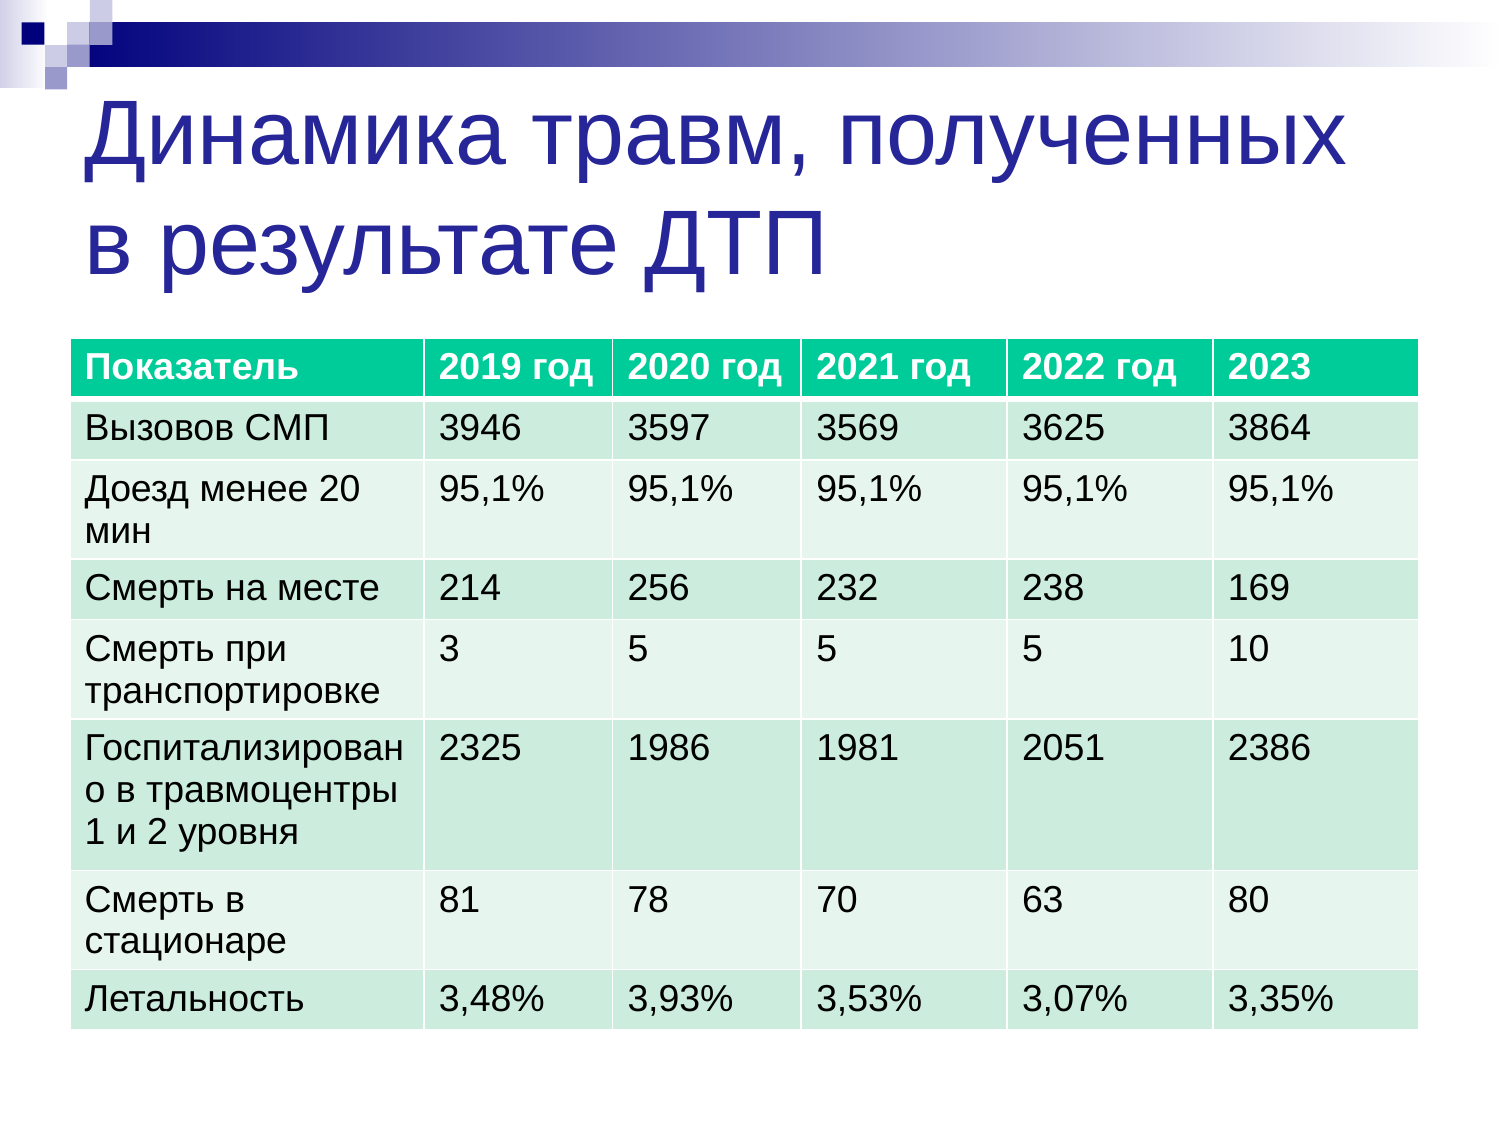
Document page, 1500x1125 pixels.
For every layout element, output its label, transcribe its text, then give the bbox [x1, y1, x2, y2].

table_cell 3,07% [1008, 970, 1212, 1029]
table_cell Доезд менее 20 мин [71, 461, 423, 558]
table_cell Вызовов СМП [71, 402, 423, 459]
title Динамика травм, полученных в результате ДТП [69, 90, 1419, 276]
table_cell 95,1% [425, 461, 612, 558]
table_cell 10 [1214, 620, 1418, 718]
table_cell 232 [802, 560, 1006, 619]
table_cell 3,35% [1214, 970, 1418, 1029]
table_cell 214 [425, 560, 612, 619]
table_cell 3597 [613, 402, 800, 459]
table_cell 2051 [1008, 720, 1212, 870]
table_cell 5 [802, 620, 1006, 718]
table_cell 3625 [1008, 402, 1212, 459]
table_cell 70 [802, 871, 1006, 969]
table_cell Летальность [71, 970, 423, 1029]
table_cell 5 [613, 620, 800, 718]
table_cell 95,1% [1214, 461, 1418, 558]
table_cell 2325 [425, 720, 612, 870]
table_cell 63 [1008, 871, 1212, 969]
table_cell Госпитализировано в травмоцентры 1 и 2 уровня [71, 720, 423, 870]
table_cell 3 [425, 620, 612, 718]
table_cell 3,48% [425, 970, 612, 1029]
table_cell 81 [425, 871, 612, 969]
table_header Показатель [71, 339, 423, 396]
table_cell 238 [1008, 560, 1212, 619]
table_cell 2386 [1214, 720, 1418, 870]
table_header 2020 год [613, 339, 800, 396]
table_cell 3,53% [802, 970, 1006, 1029]
table_cell 95,1% [802, 461, 1006, 558]
table_cell 3569 [802, 402, 1006, 459]
table_header 2019 год [425, 339, 612, 396]
table_cell 80 [1214, 871, 1418, 969]
table_cell 3946 [425, 402, 612, 459]
table_cell 1981 [802, 720, 1006, 870]
table_header 2021 год [802, 339, 1006, 396]
table_cell 256 [613, 560, 800, 619]
table_cell 169 [1214, 560, 1418, 619]
table_cell Смерть на месте [71, 560, 423, 619]
table_cell 5 [1008, 620, 1212, 718]
table_cell Смерть при транспортировке [71, 620, 423, 718]
table_cell 3864 [1214, 402, 1418, 459]
table_cell 95,1% [1008, 461, 1212, 558]
table_cell 1986 [613, 720, 800, 870]
table_header 2022 год [1008, 339, 1212, 396]
table_cell 78 [613, 871, 800, 969]
table_header 2023 [1214, 339, 1418, 396]
table_cell Смерть в стационаре [71, 871, 423, 969]
table_cell 95,1% [613, 461, 800, 558]
table_cell 3,93% [613, 970, 800, 1029]
